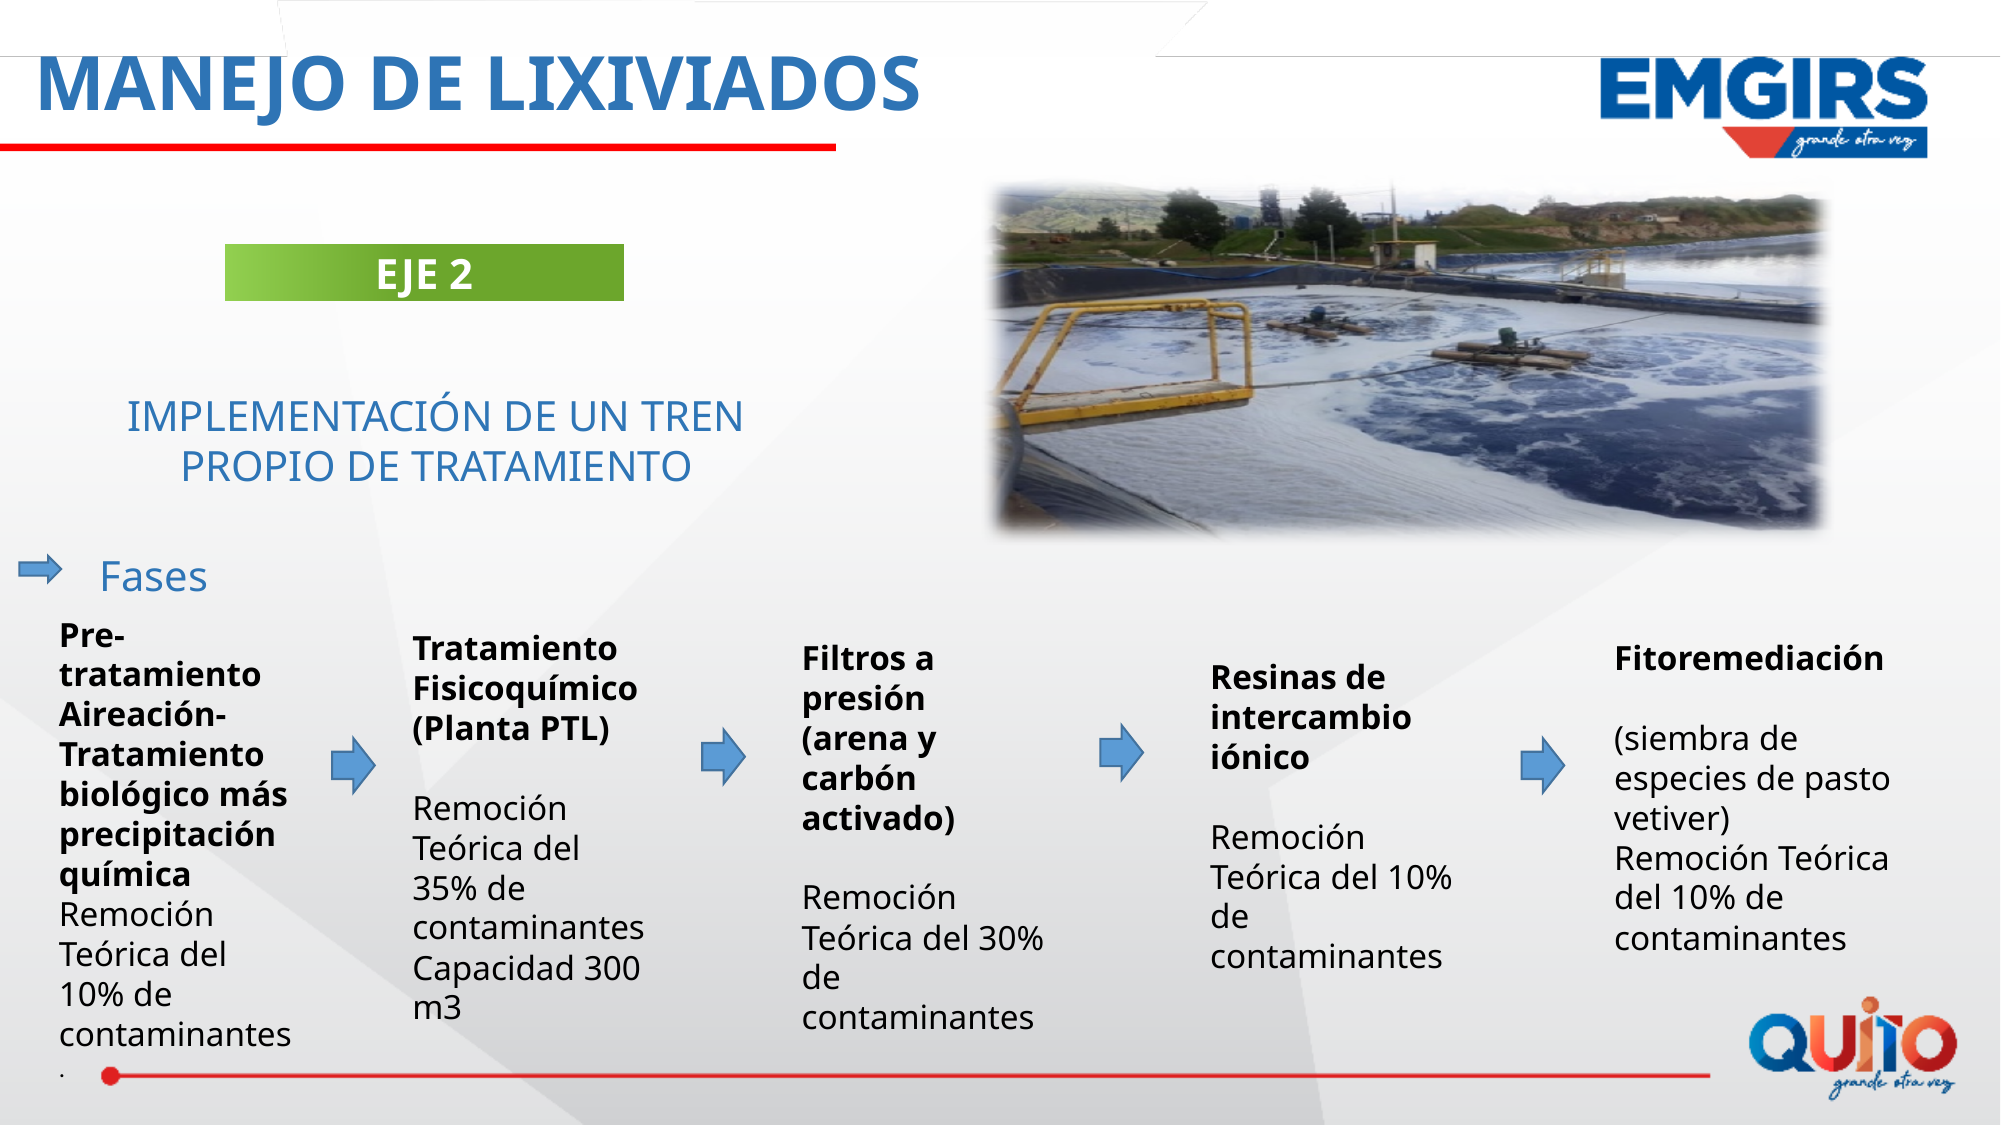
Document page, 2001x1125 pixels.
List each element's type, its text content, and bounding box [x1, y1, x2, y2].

text_box Fases [84, 546, 786, 604]
text_box EJE 2 [225, 244, 624, 301]
text_box [1099, 722, 1145, 783]
text_box Pre-tratamiento Aireación-Tratamiento biológico más precipitación química Remoción Teórica del 10% de contaminantes. [44, 606, 310, 1091]
text_box [1520, 735, 1566, 796]
text_box [0, 143, 837, 152]
text_box MANEJO DE LIXIVIADOS [19, 28, 1617, 133]
text_box [18, 553, 63, 585]
text_box Resinas de intercambio iónico Remoción Teórica del 10% de contaminantes [1195, 648, 1487, 1013]
text_box IMPLEMENTACIÓN DE UN TREN PROPIO DE TRATAMIENTO [86, 371, 787, 508]
text_box Filtros a presión (arena y carbón activado) Remoción Teórica del 30% de contaminantes [786, 629, 1066, 1074]
text_box [701, 726, 747, 787]
text_box [331, 735, 377, 796]
picture [0, 0, 2001, 1125]
text_box Fitoremediación (siembra de especies de pasto vetiver) Remoción Teórica del 10% de contaminantes [1599, 629, 1948, 994]
text_box Tratamiento Fisicoquímico (Planta PTL) Remoción Teórica del 35% de contaminantes Capacidad 300 m3 [397, 619, 670, 1064]
